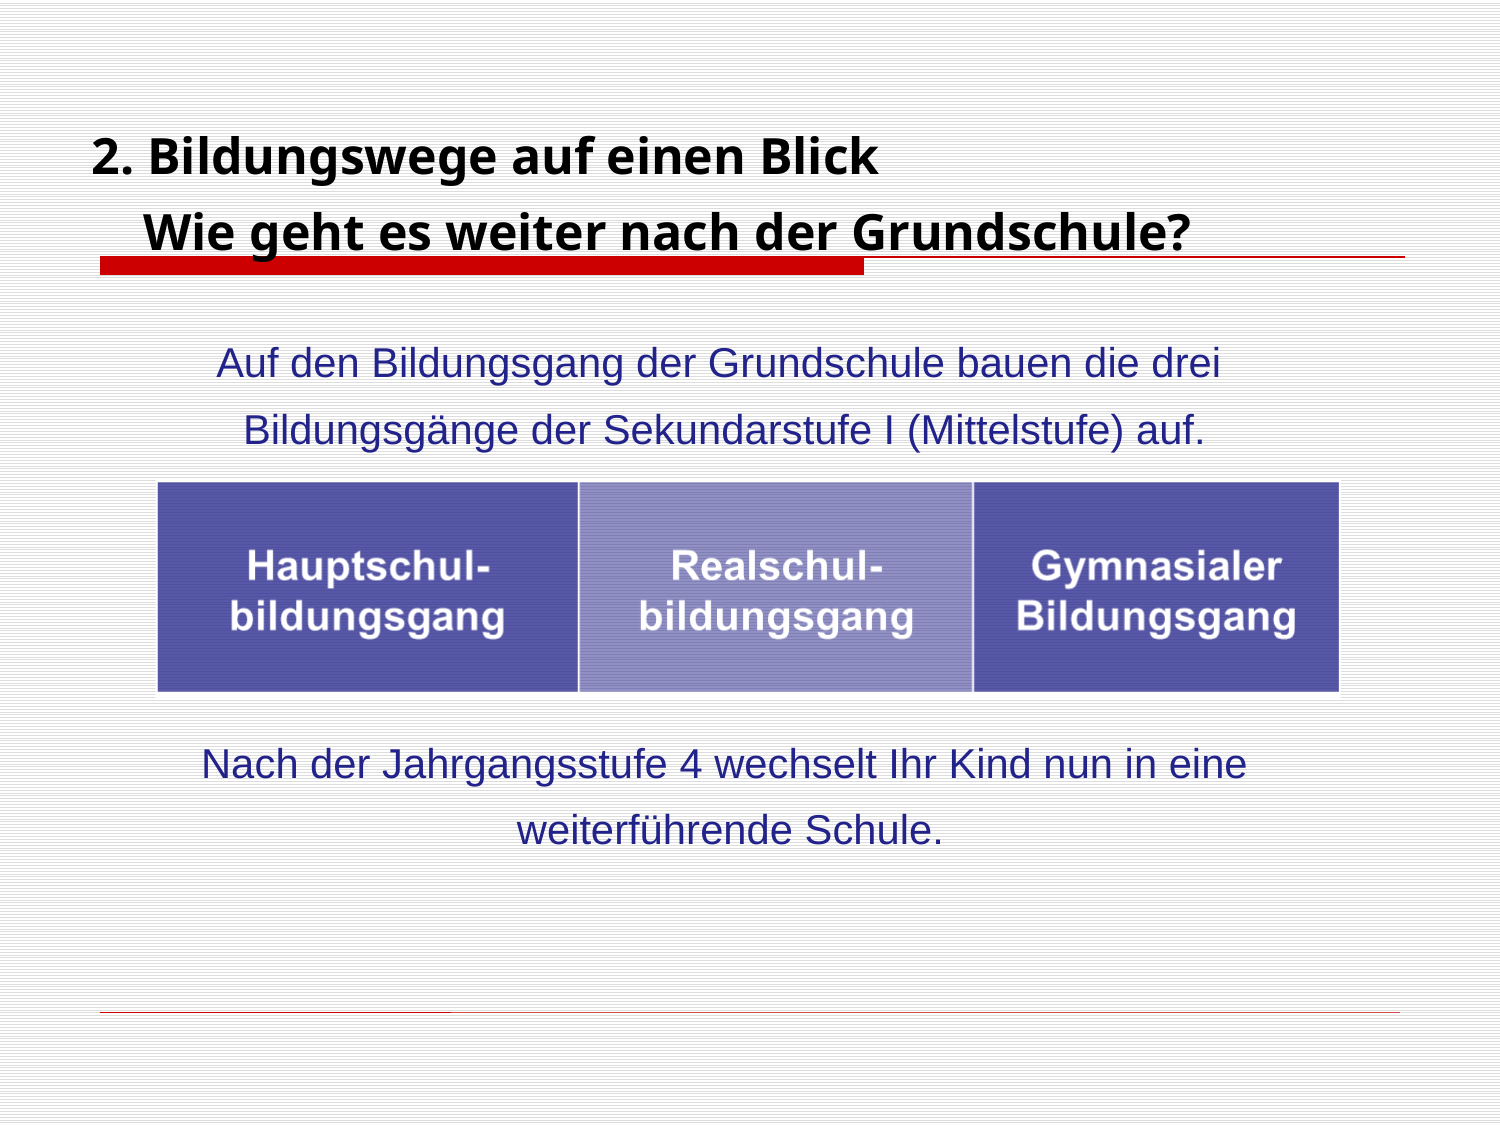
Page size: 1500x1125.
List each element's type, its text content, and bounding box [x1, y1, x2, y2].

text_box Auf den Bildungsgang der Grundschule bauen die drei Bildungsgänge der Sekundarstufe I (Mittelstufe) auf. Nach der Jahrgangsstufe 4 wechselt Ihr Kind nun in eine weiterführende Schule. [87, 324, 1363, 1000]
text_box [368, 50, 1025, 116]
picture [155, 479, 1345, 700]
text_box 2. Bildungswege auf einen Blick Wie geht es weiter nach der Grundschule? [76, 116, 1406, 272]
